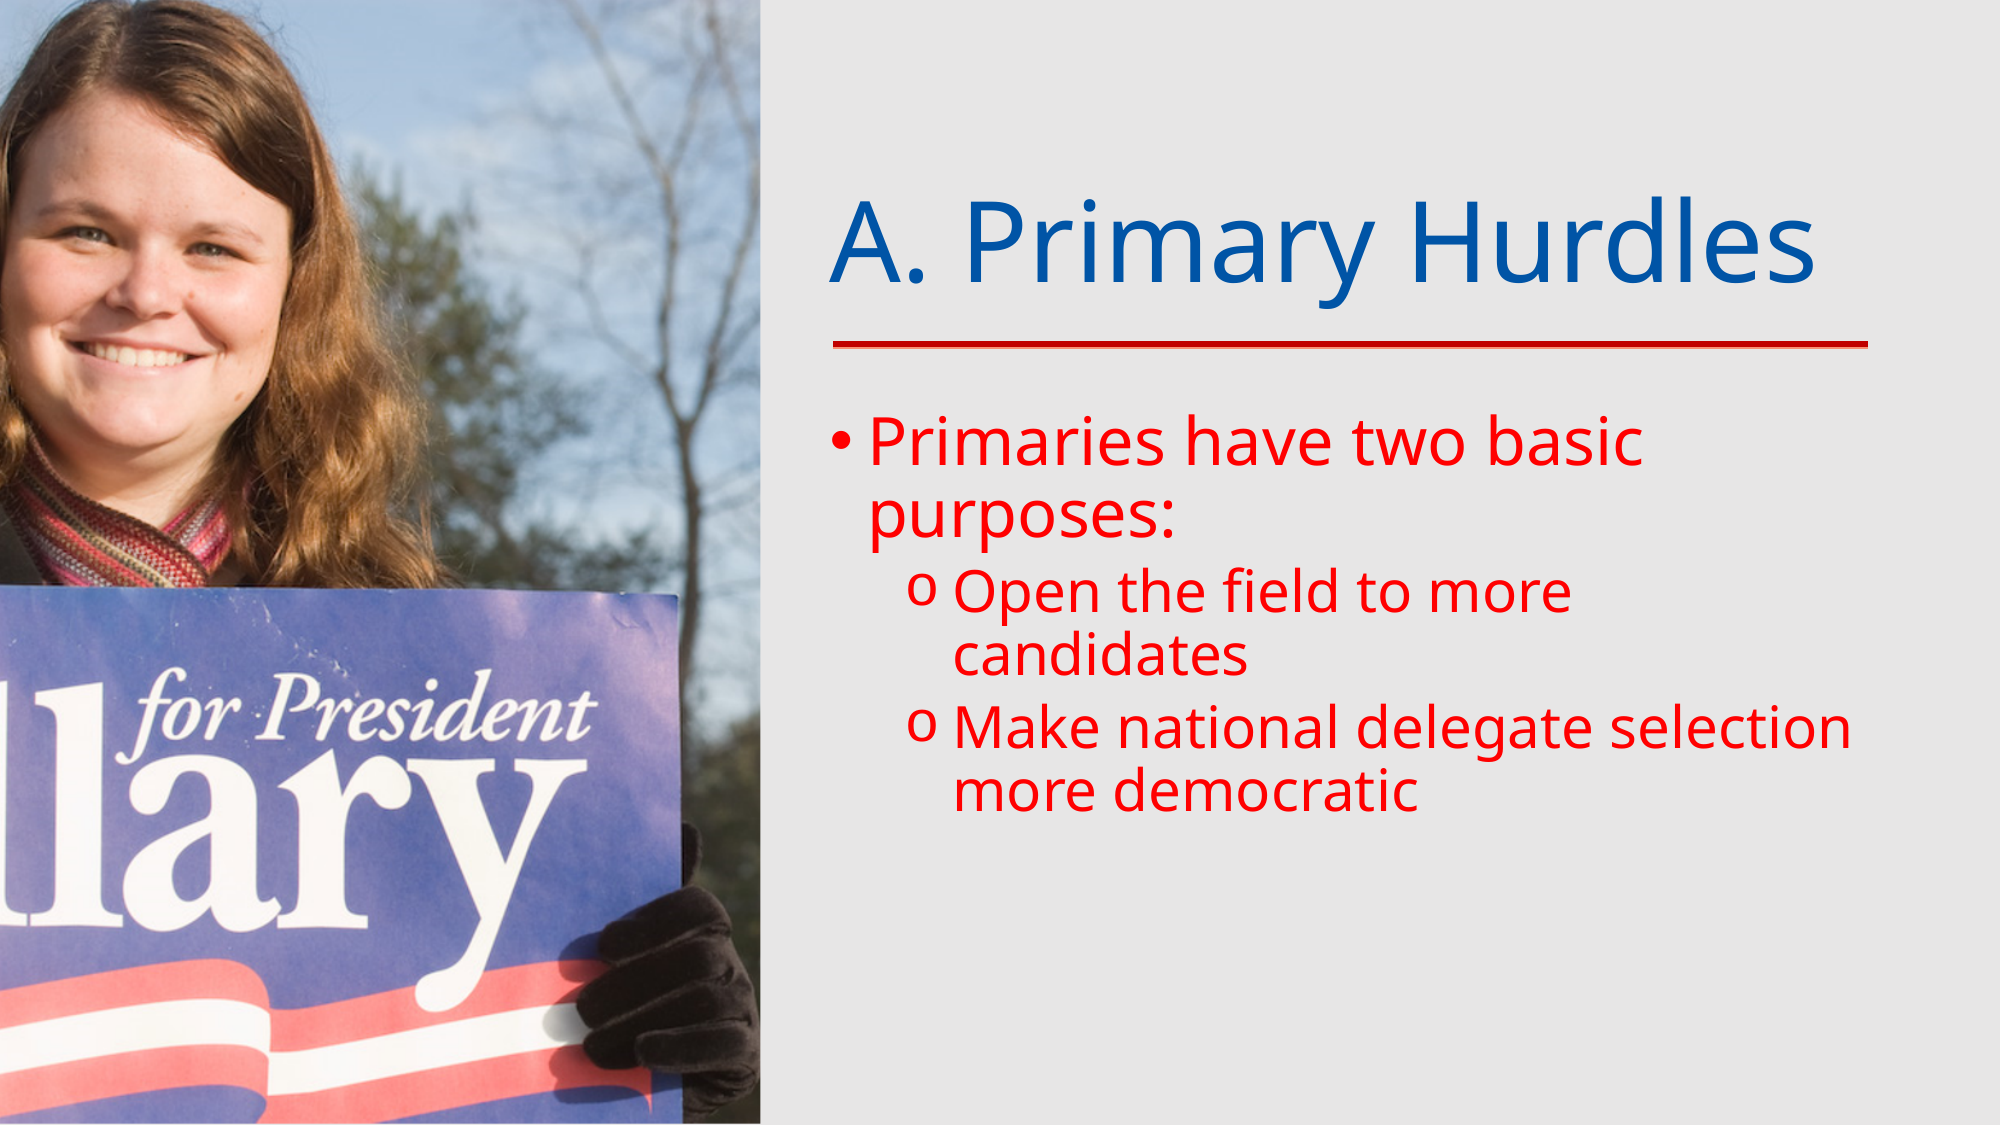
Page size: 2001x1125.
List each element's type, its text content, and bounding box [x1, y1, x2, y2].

list Primaries have two basic purposes: Open the field to more candidates Make national delegate selection more democratic [814, 399, 1895, 1021]
title A. Primary Hurdles [814, 103, 1895, 315]
picture [0, 0, 761, 1125]
